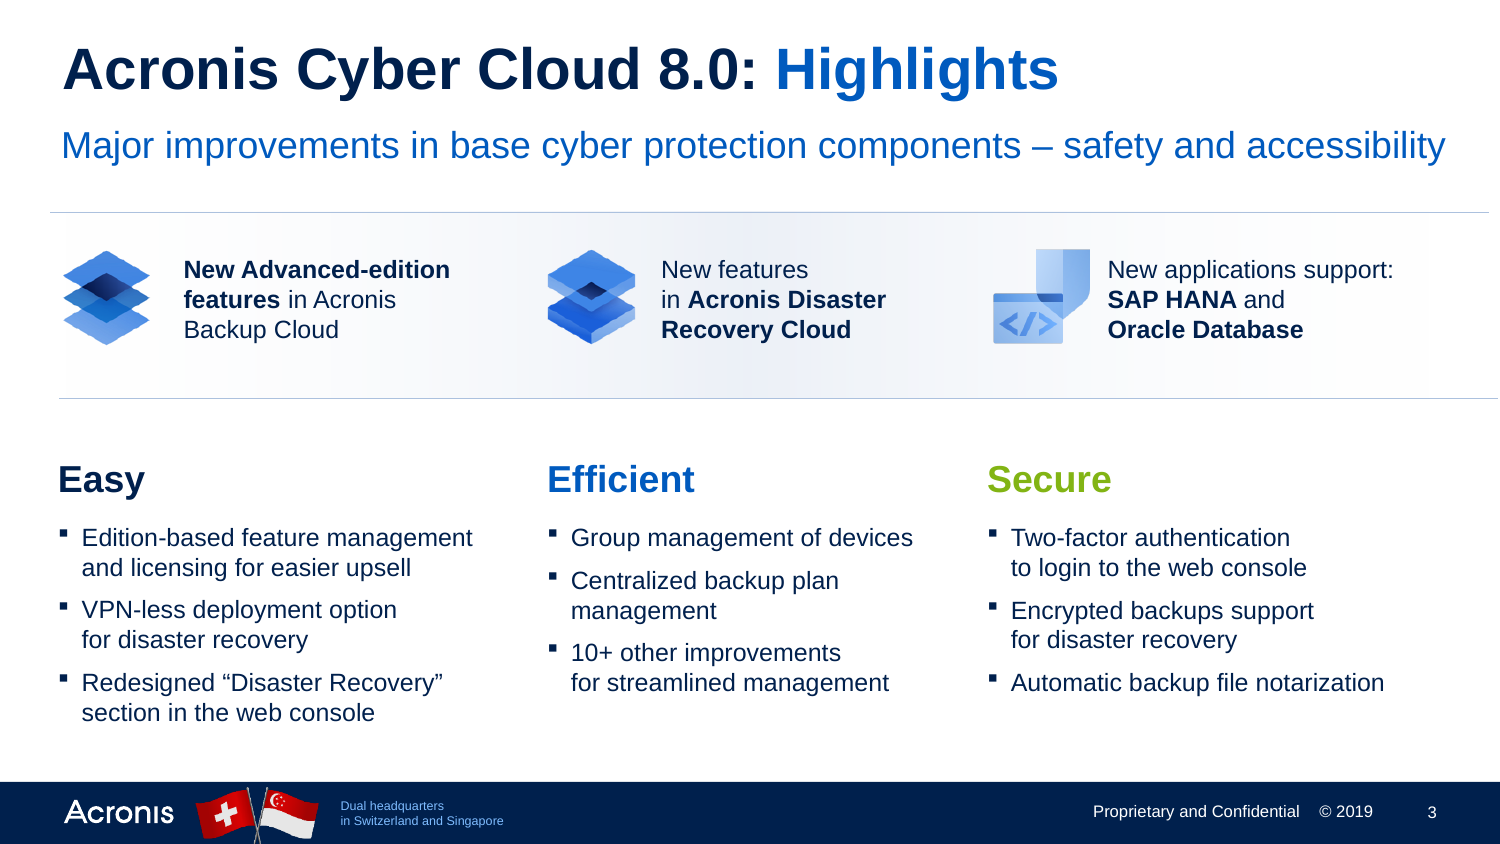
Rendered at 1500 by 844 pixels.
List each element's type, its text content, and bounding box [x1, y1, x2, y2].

picture [989, 245, 1093, 350]
picture [50, 244, 162, 351]
text_box Easy [57, 455, 501, 501]
text_box [60, 213, 1434, 398]
text_box Group management of devices Centralized backup plan management 10+ other improvements for streamlined management [547, 514, 979, 704]
picture [195, 787, 319, 844]
text_box Secure [987, 455, 1431, 501]
text_box New applications support: SAP HANA and Oracle Database [1092, 245, 1419, 351]
picture [535, 243, 647, 350]
text_box New features in Acronis Disaster Recovery Cloud [646, 245, 966, 351]
title Acronis Cyber Cloud 8.0: Highlights [62, 38, 1436, 116]
text_box Edition-based feature management and licensing for easier upsell VPN-less deployment option for disaster recovery Redesigned “Disaster Recovery” section in the web console [57, 514, 490, 734]
text_box Two-factor authentication to login to the web console Encrypted backups support for disaster recovery Automatic backup file notarization [987, 514, 1419, 704]
text_box New Advanced-edition features in Acronis Backup Cloud [168, 245, 490, 351]
text_box Efficient [547, 455, 979, 501]
text_box Major improvements in base cyber protection components – safety and accessibility [61, 121, 1483, 167]
